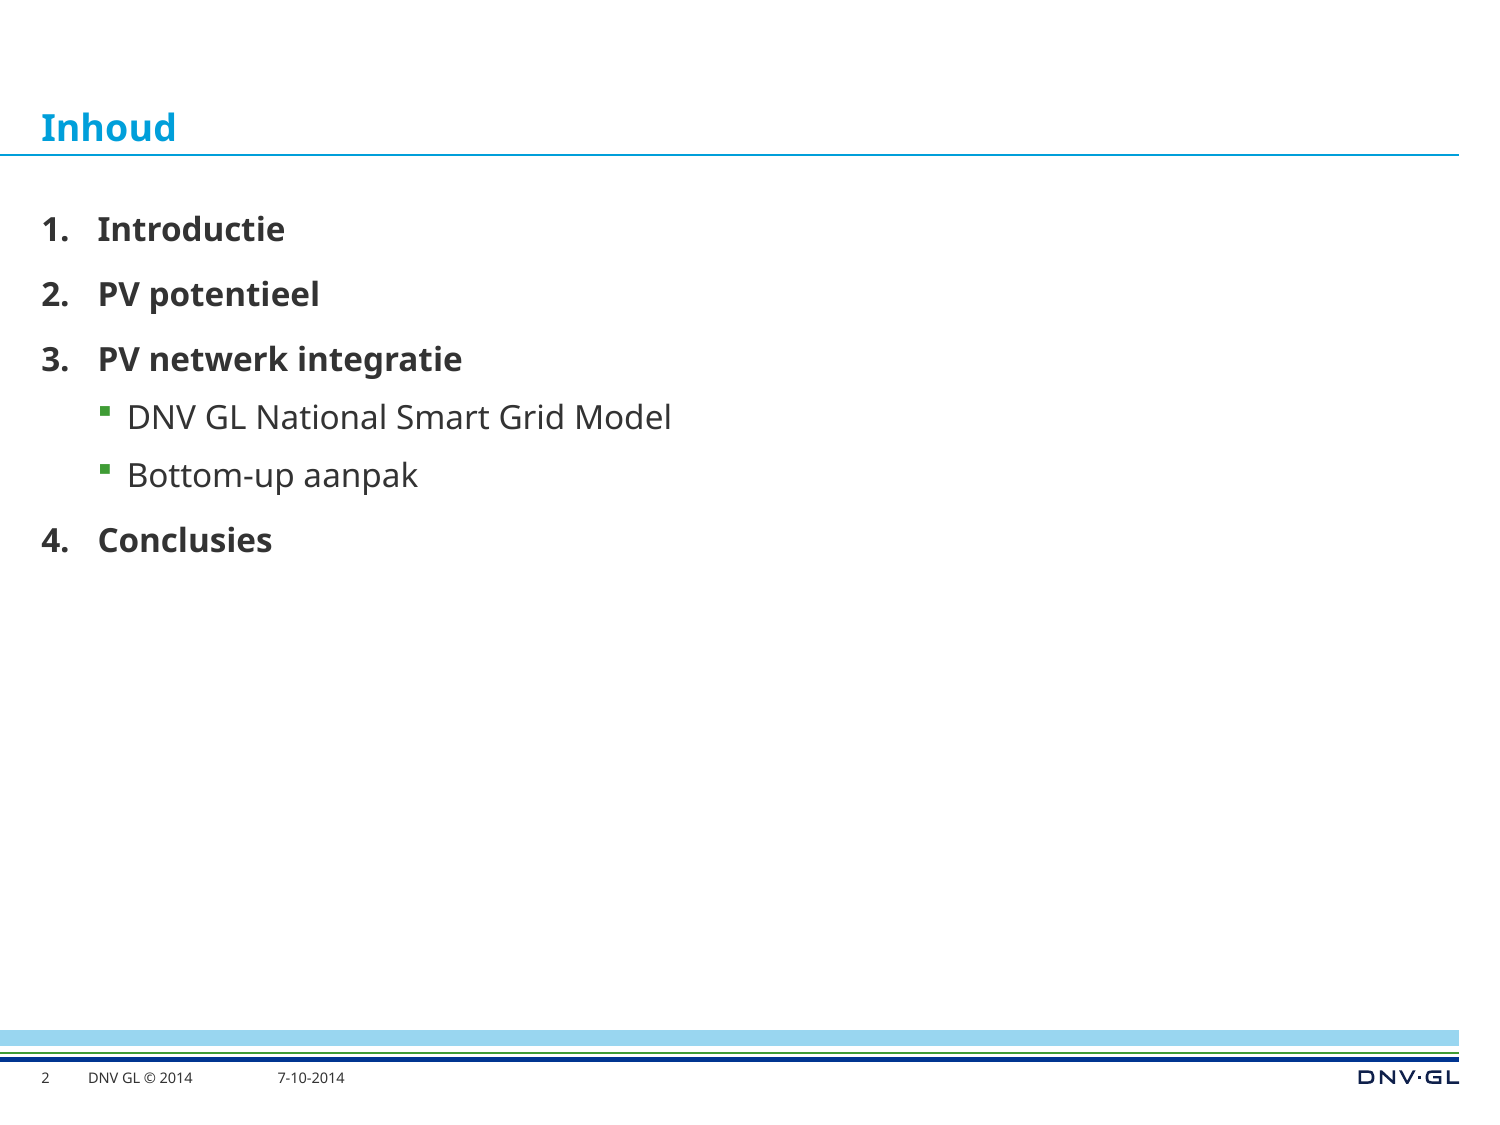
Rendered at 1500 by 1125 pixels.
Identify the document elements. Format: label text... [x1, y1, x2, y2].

title Inhoud [41, 39, 1459, 150]
slide_number 2 [41, 1069, 81, 1099]
list Introductie PV potentieel PV netwerk integratie DNV GL National Smart Grid Model Bottom-up aanpak Conclusies [41, 208, 1459, 983]
